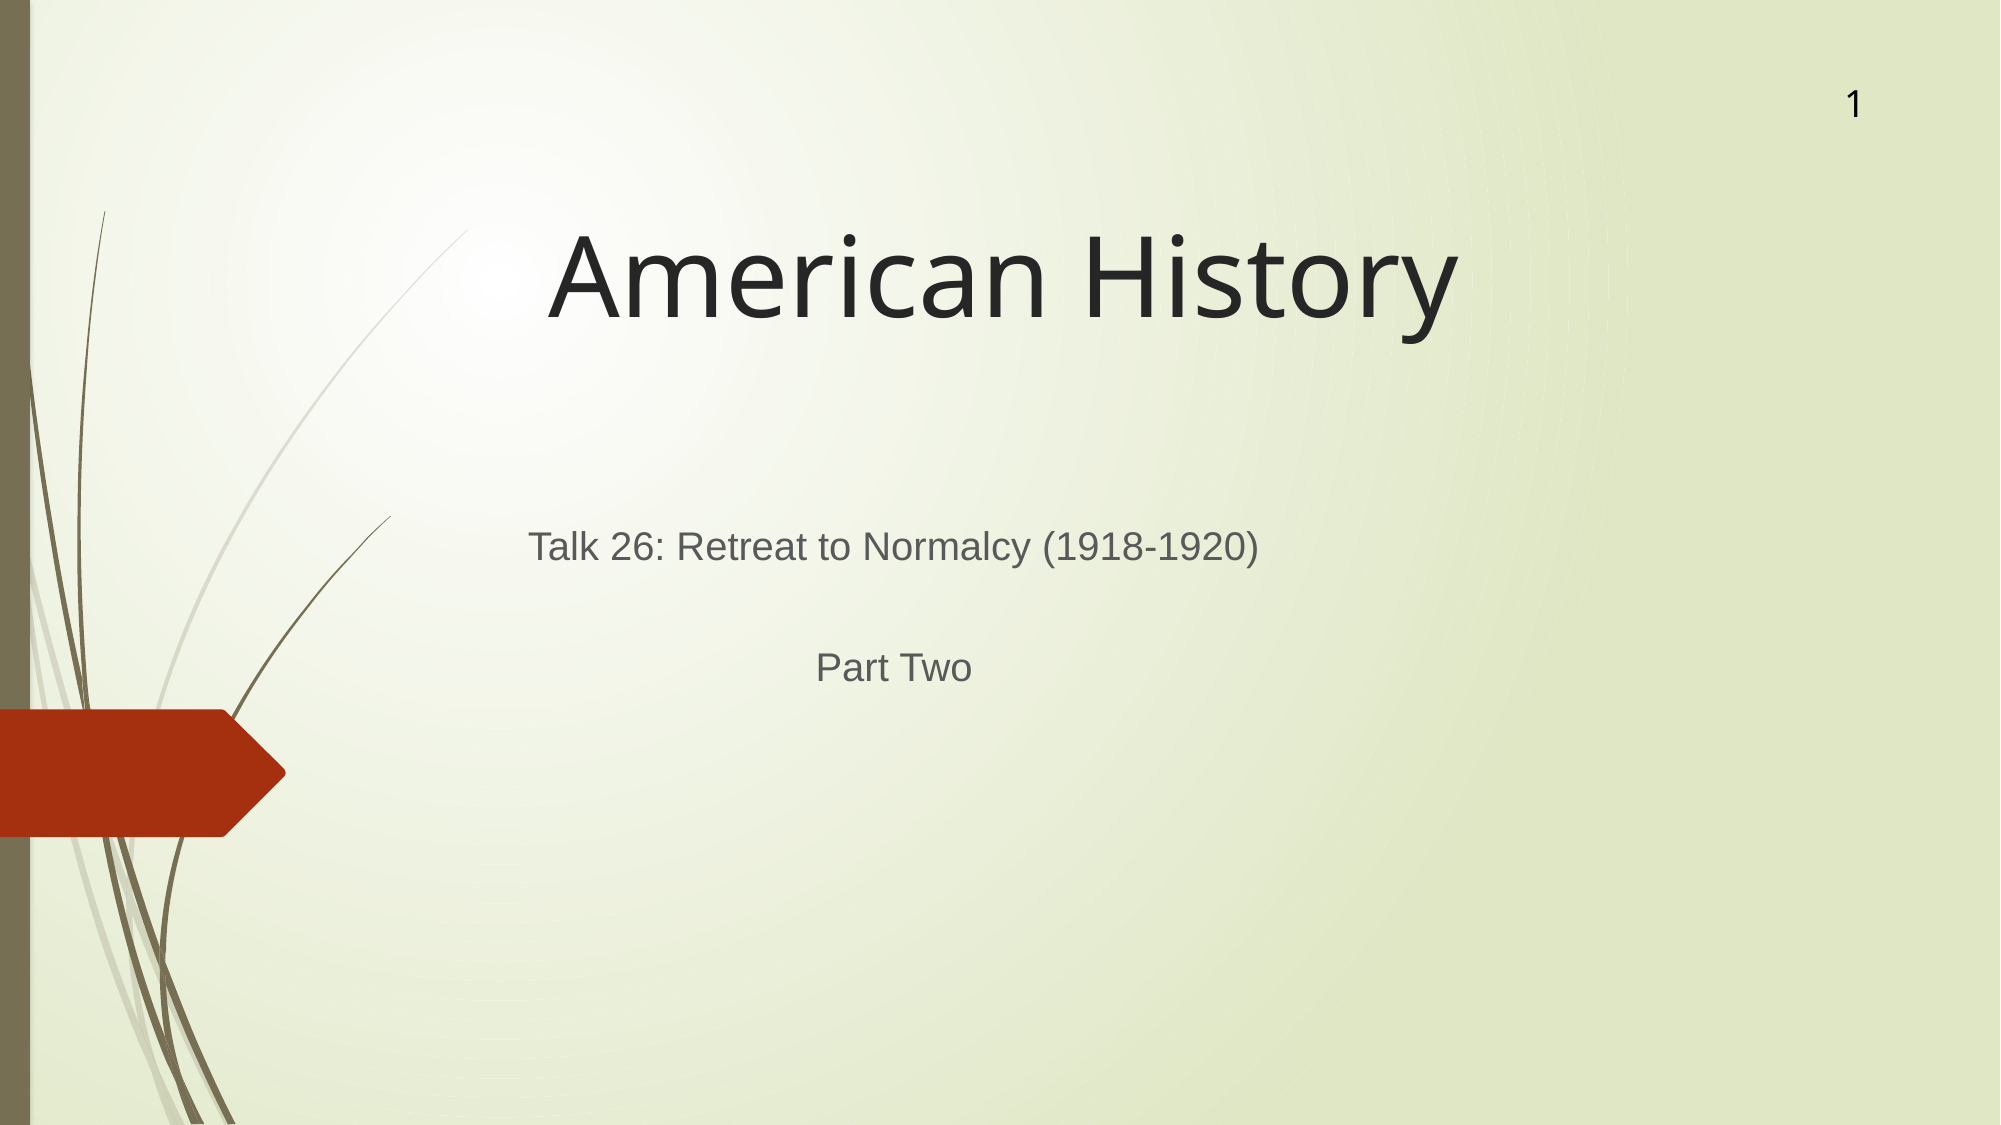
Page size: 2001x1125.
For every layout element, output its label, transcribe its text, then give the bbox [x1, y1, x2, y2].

text_box 1 [1829, 72, 1881, 133]
subtitle Talk 26: Retreat to Normalcy (1918-1920) Part Two [110, 513, 1678, 699]
title American History [185, 158, 1851, 348]
